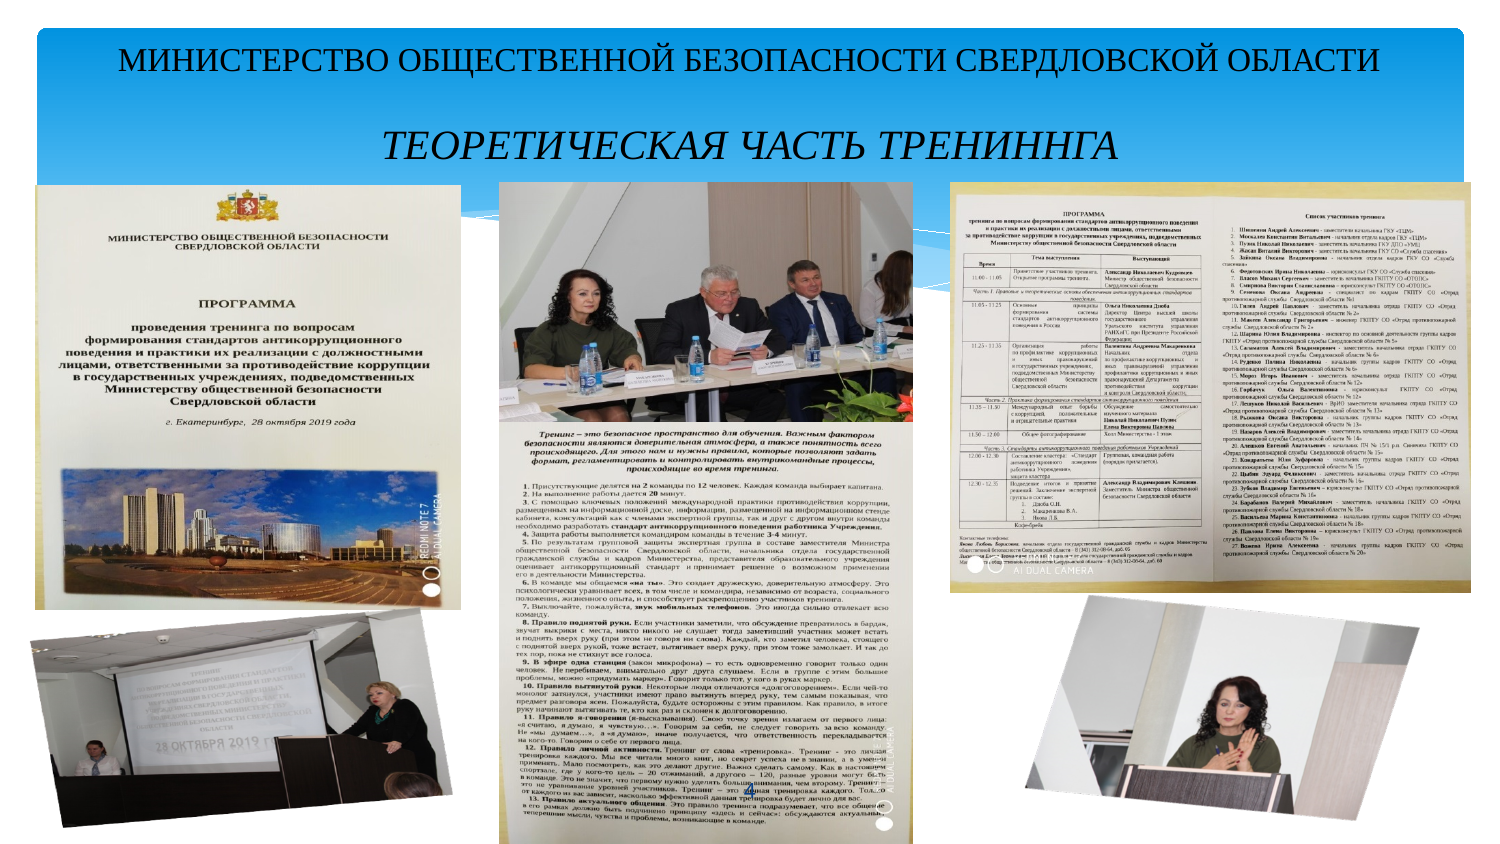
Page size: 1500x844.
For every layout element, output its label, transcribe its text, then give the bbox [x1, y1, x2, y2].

picture [29, 185, 461, 828]
text_box МИНИСТЕРСТВО ОБЩЕСТВЕННОЙ БЕЗОПАСНОСТИ СВЕРДЛОВСКОЙ ОБЛАСТИ ТЕОРЕТИЧЕСКАЯ ЧАСТЬ ТРЕНИННГА [74, 41, 1425, 165]
picture [498, 182, 913, 844]
picture [950, 182, 1471, 837]
